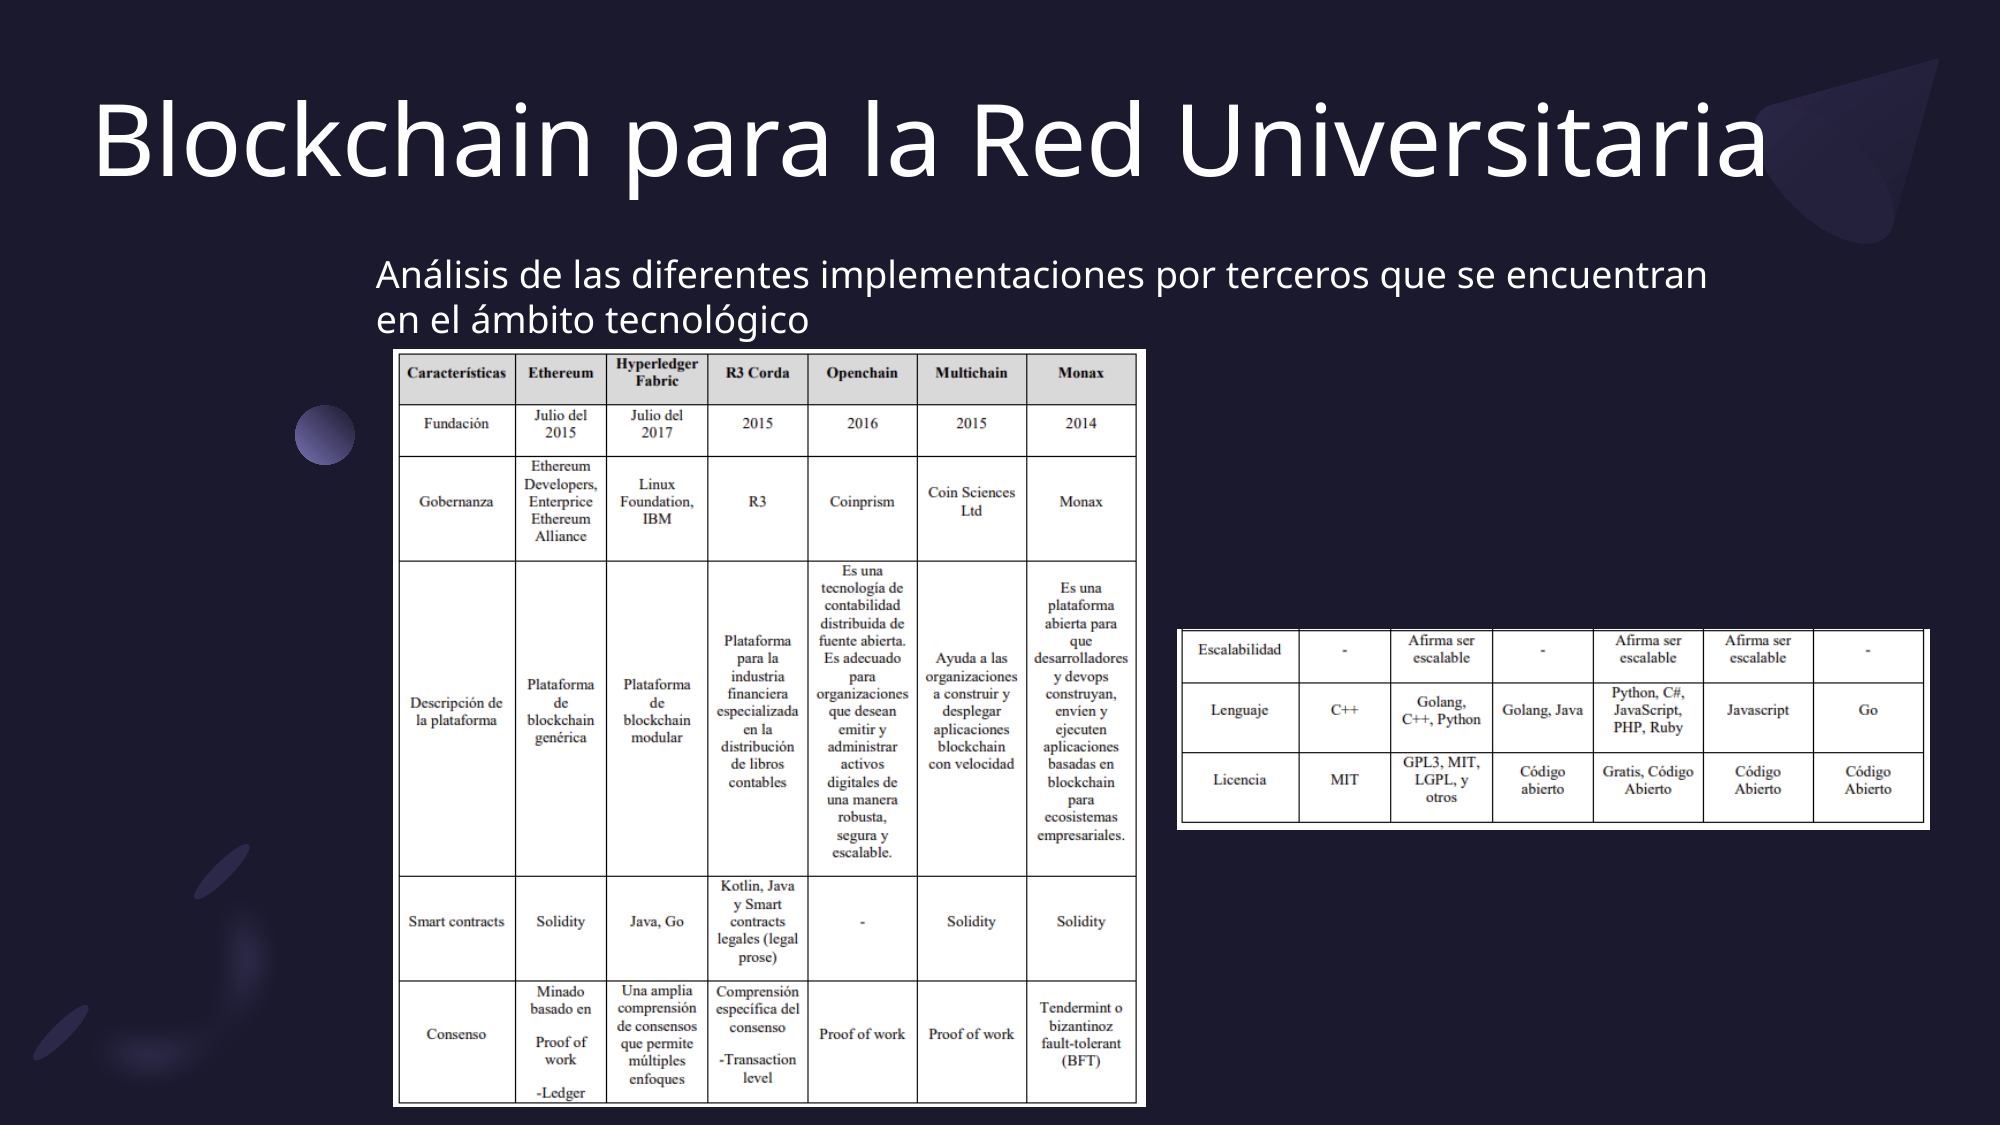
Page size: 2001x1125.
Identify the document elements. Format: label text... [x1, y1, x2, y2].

title Blockchain para la Red Universitaria [90, 90, 1911, 309]
text_box Análisis de las diferentes implementaciones por terceros que se encuentran en el ámbito tecnológico [361, 243, 1727, 349]
picture [393, 349, 1146, 1107]
picture [1177, 629, 1930, 830]
